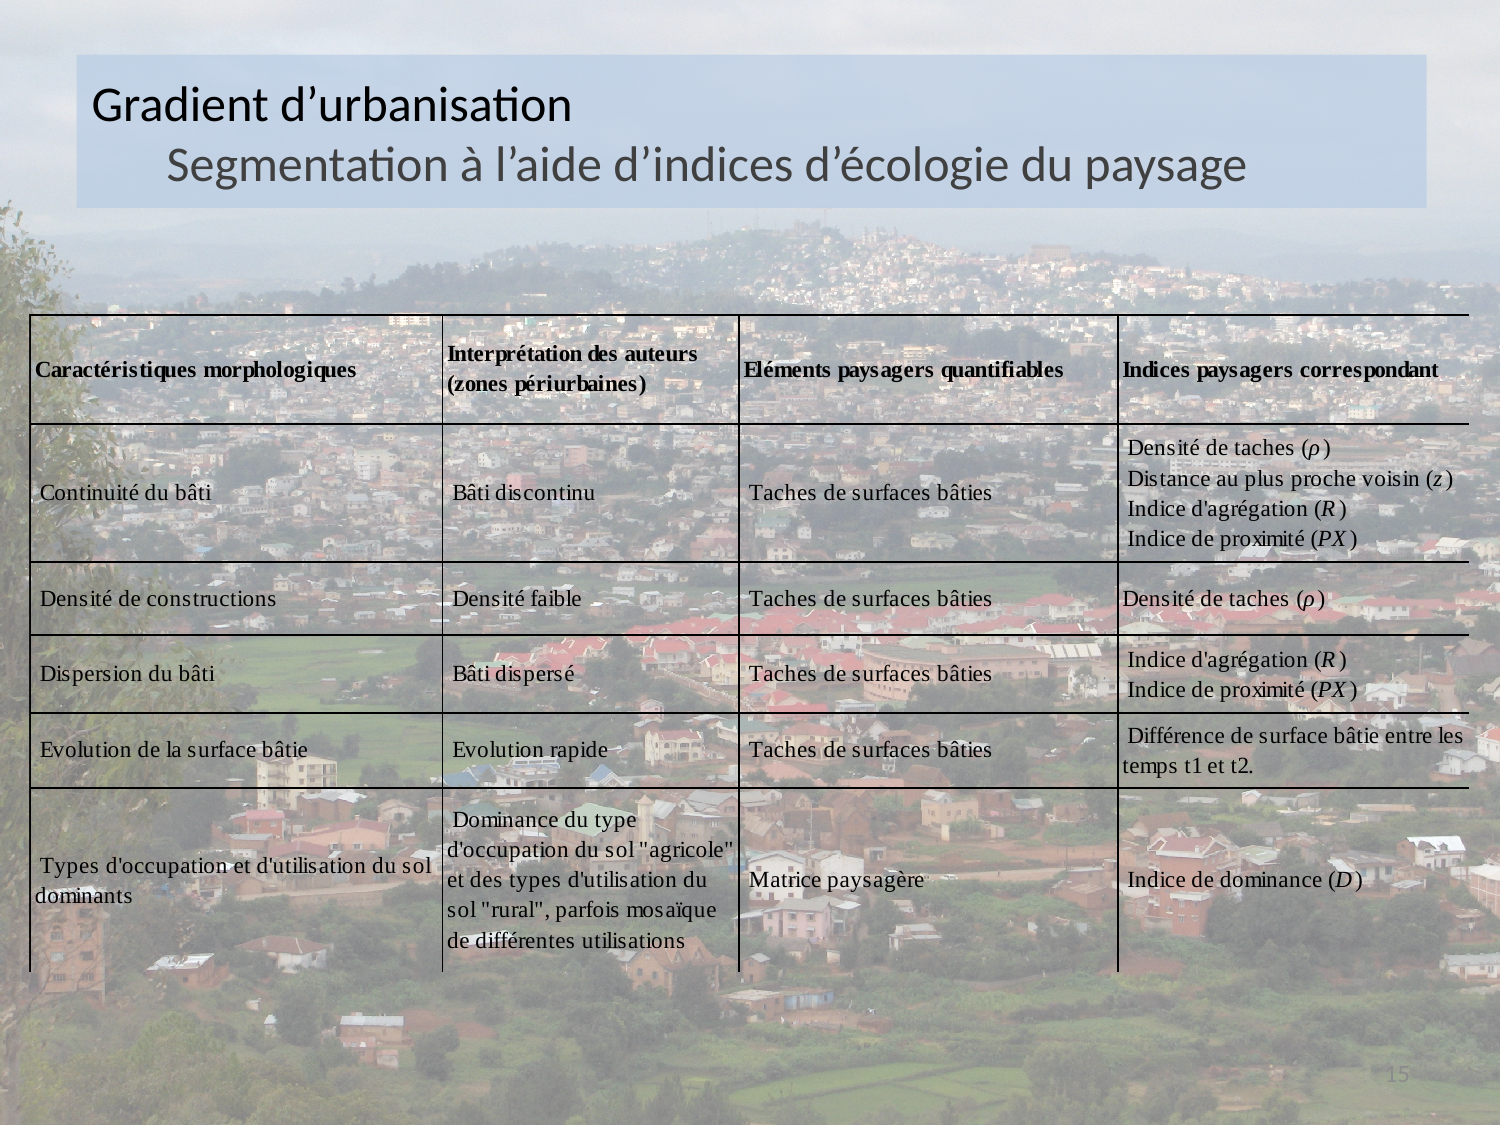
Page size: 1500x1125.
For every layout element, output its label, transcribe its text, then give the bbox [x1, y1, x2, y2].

text_box Gradient d’urbanisation Segmentation à l’aide d’indices d’écologie du paysage [76, 54, 1427, 208]
picture [29, 314, 1471, 974]
slide_number 15 [1074, 1042, 1425, 1103]
title [64, 42, 1415, 135]
